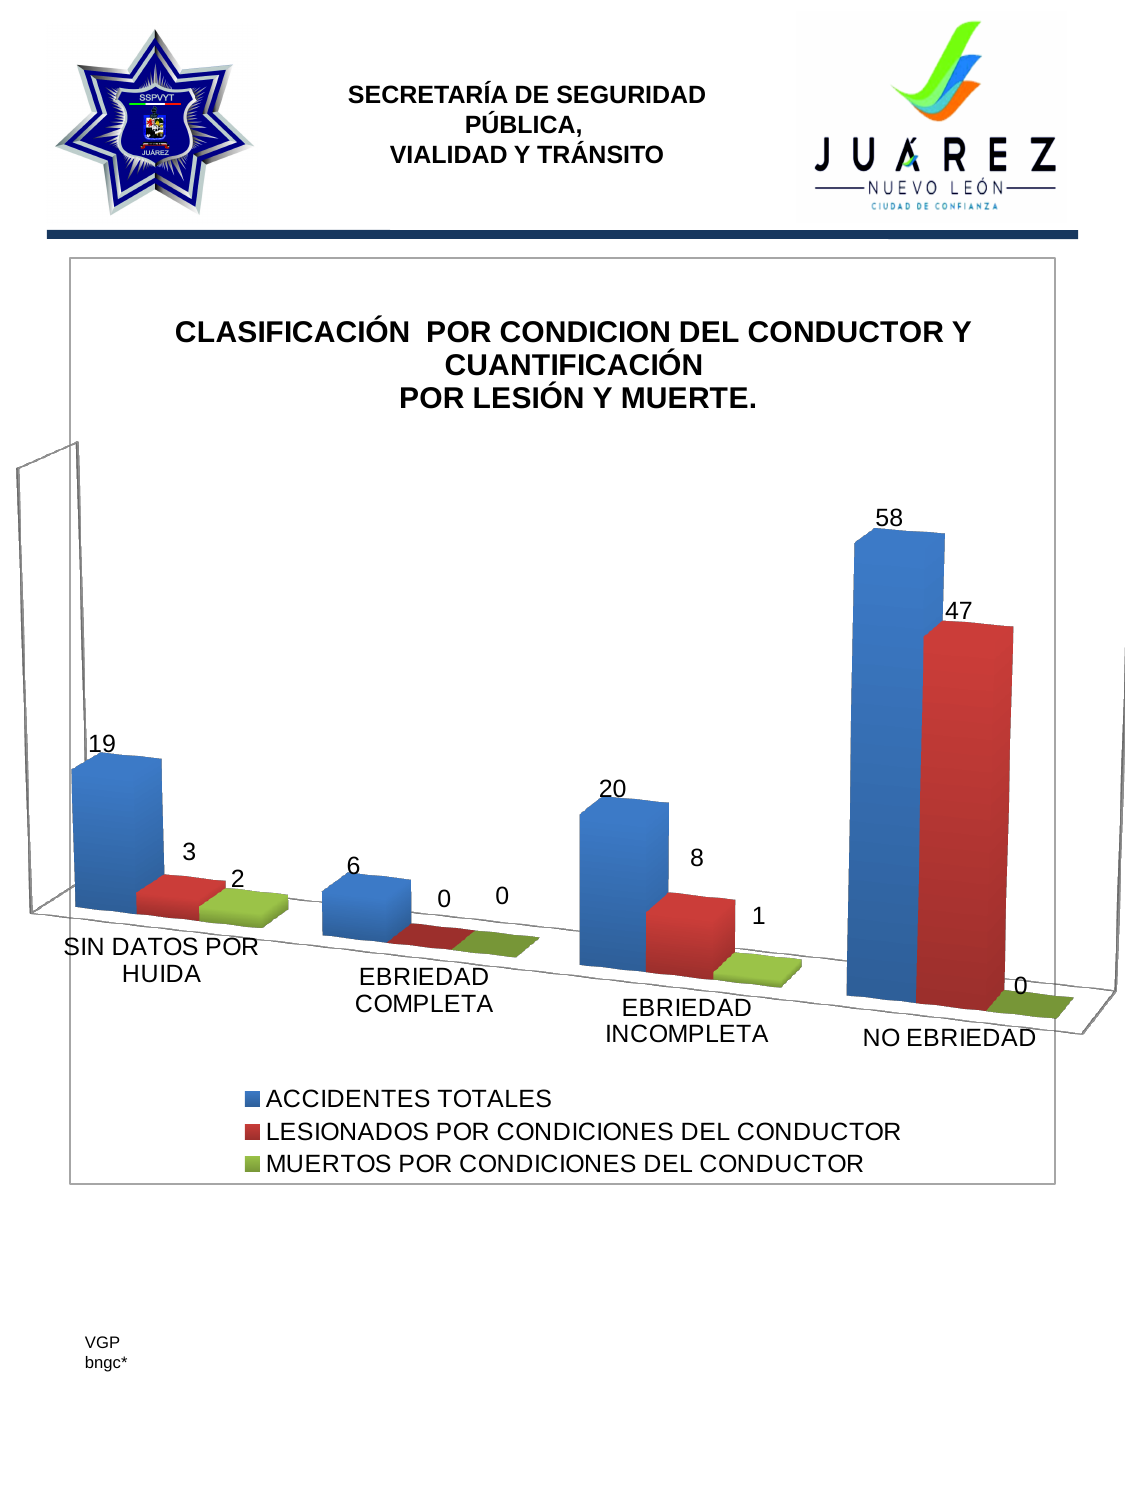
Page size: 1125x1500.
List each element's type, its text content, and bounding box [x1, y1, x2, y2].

text_box [68, 256, 1057, 279]
picture [46, 23, 258, 224]
picture [796, 11, 1067, 223]
chart [0, 280, 1125, 1184]
text_box SECRETARÍA DE SEGURIDAD PÚBLICA, VIALIDAD Y TRÁNSITO [316, 70, 739, 176]
text_box VGP bngc* [70, 1324, 258, 1379]
